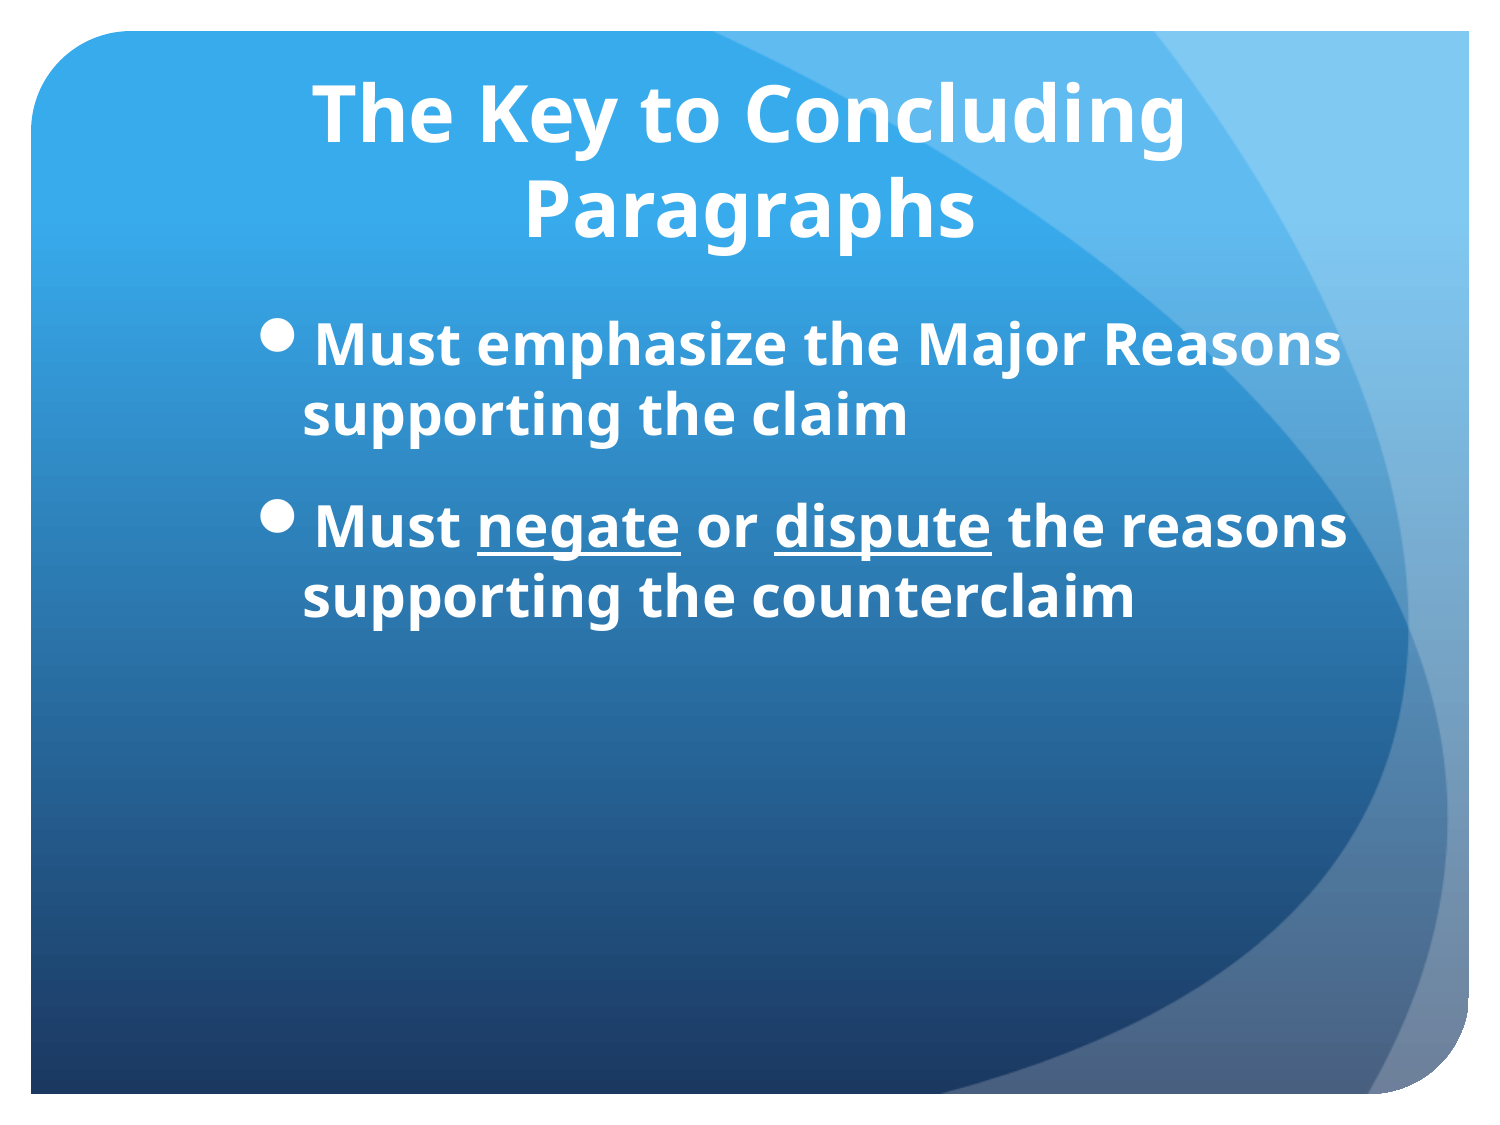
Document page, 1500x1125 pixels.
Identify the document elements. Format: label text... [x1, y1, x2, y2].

picture [24, 30, 1473, 1094]
list Must emphasize the Major Reasons supporting the claim Must negate or dispute the reasons supporting the counterclaim [240, 299, 1372, 991]
title The Key to Concluding Paragraphs [127, 62, 1372, 261]
